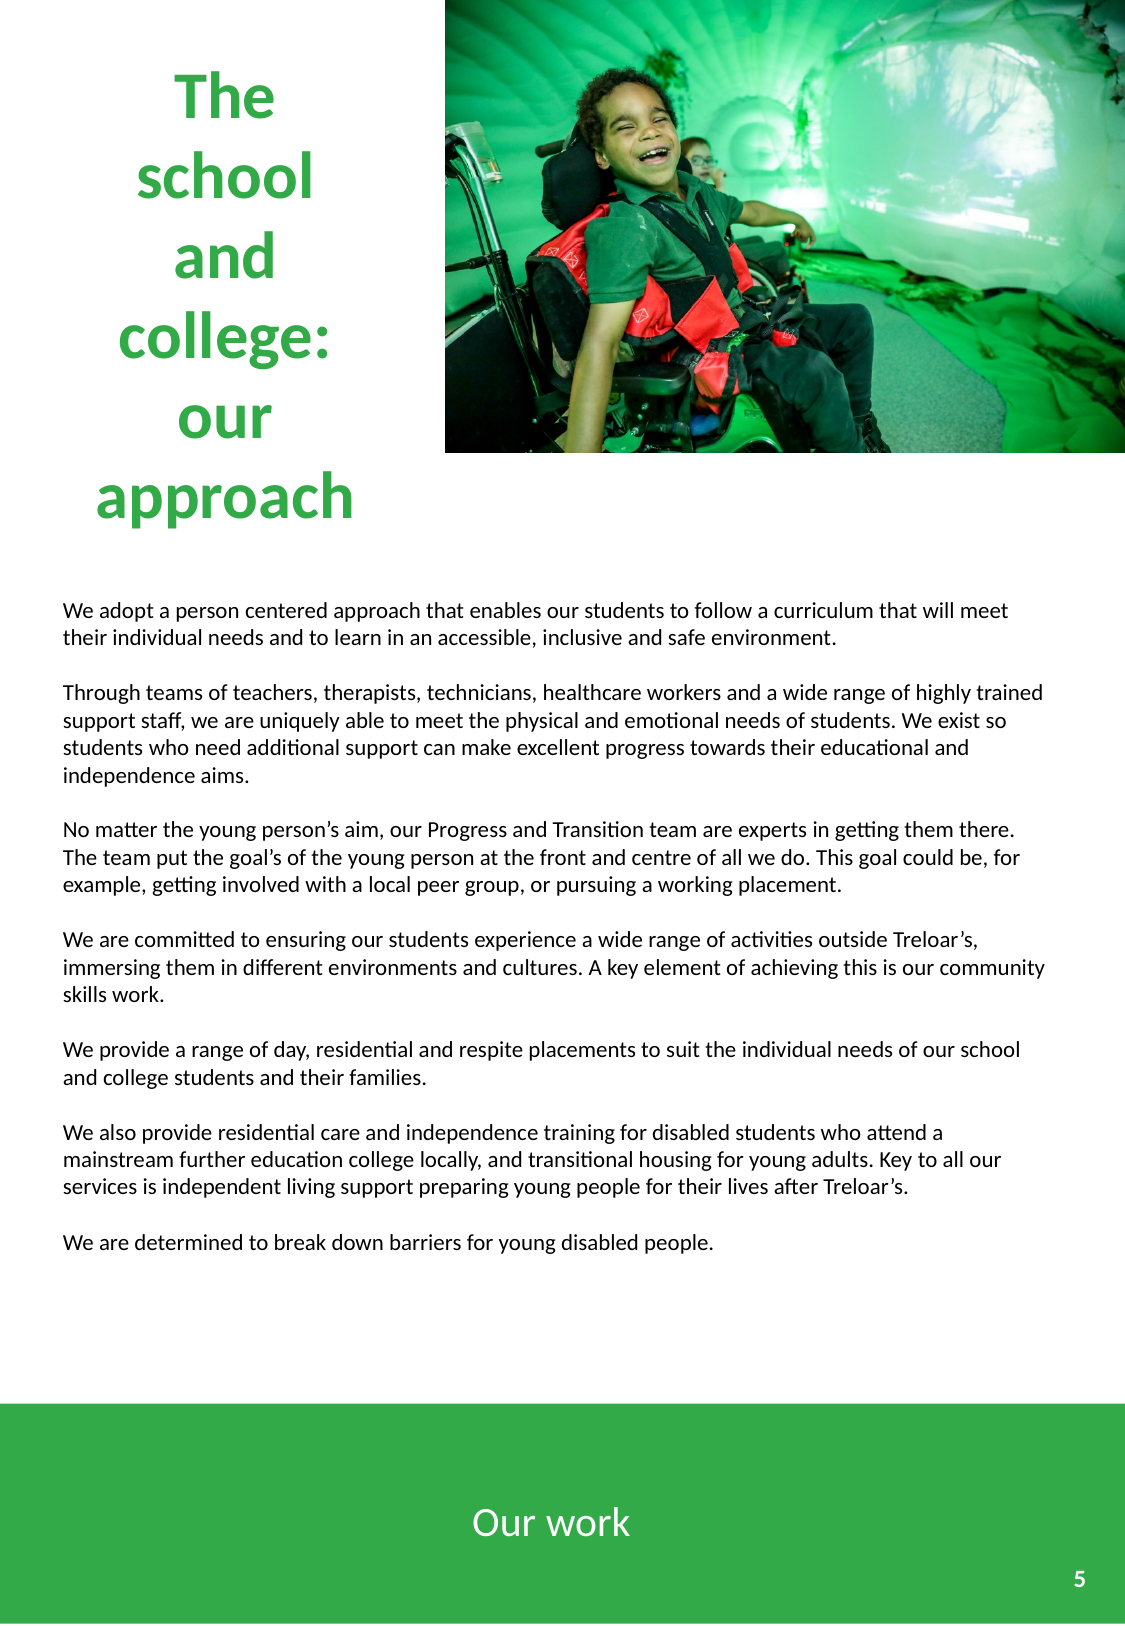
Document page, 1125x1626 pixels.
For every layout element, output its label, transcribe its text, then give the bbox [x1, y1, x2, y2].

text_box [0, 1402, 1125, 1625]
text_box We adopt a person centered approach that enables our students to follow a curriculum that will meet their individual needs and to learn in an accessible, inclusive and safe environment. Through teams of teachers, therapists, technicians, healthcare workers and a wide range of highly trained support staff, we are uniquely able to meet the physical and emotional needs of students. We exist so students who need additional support can make excellent progress towards their educational and independence aims. No matter the young person’s aim, our Progress and Transition team are experts in getting them there. The team put the goal’s of the young person at the front and centre of all we do. This goal could be, for example, getting involved with a local peer group, or pursuing a working placement. We are committed to ensuring our students experience a wide range of activities outside Treloar’s, immersing them in different environments and cultures. A key element of achieving this is our community skills work. We provide a range of day, residential and respite placements to suit the individual needs of our school and college students and their families. We also provide residential care and independence training for disabled students who attend a mainstream further education college locally, and transitional housing for young adults. Key to all our services is independent living support preparing young people for their lives after Treloar’s. We are determined to break down barriers for young disabled people. [48, 588, 1065, 1262]
text_box The school and college: our approach [66, 44, 385, 540]
picture [445, 0, 1125, 453]
slide_number 5 [751, 1548, 1102, 1608]
text_box Our work [48, 1487, 1065, 1553]
